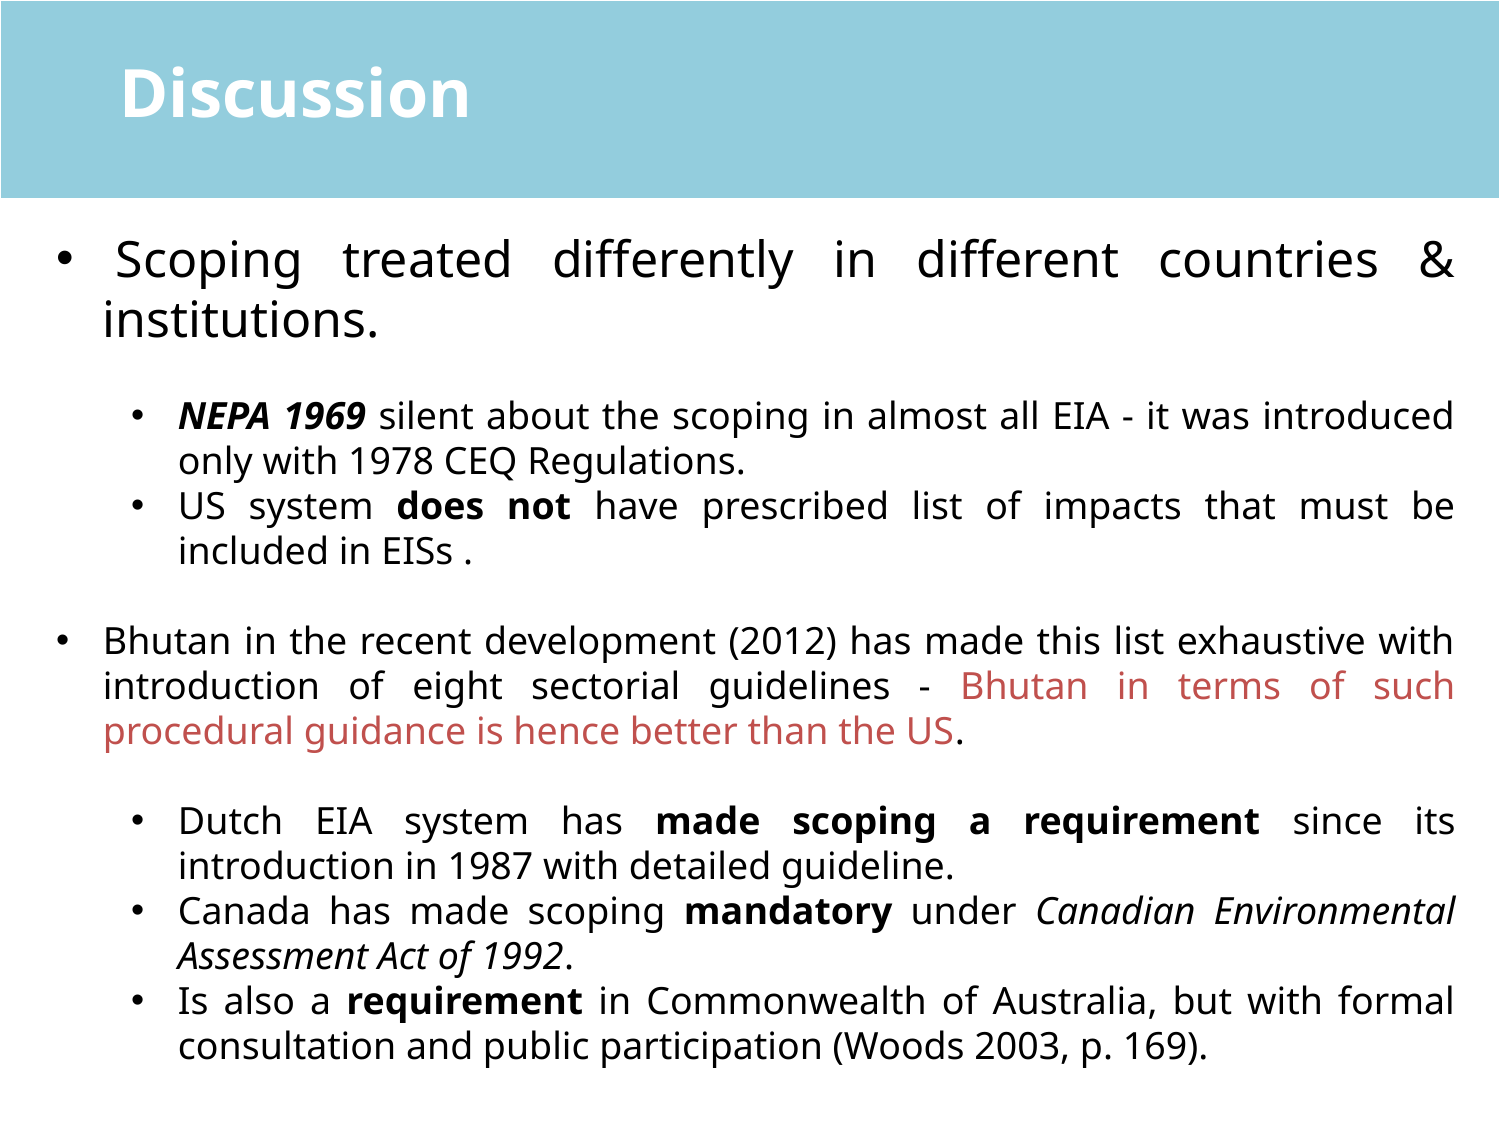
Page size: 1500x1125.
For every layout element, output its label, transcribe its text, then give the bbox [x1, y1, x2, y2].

text_box Discussion [29, 43, 1482, 218]
text_box [0, 0, 1500, 200]
text_box Scoping treated differently in different countries & institutions. NEPA 1969 silent about the scoping in almost all EIA - it was introduced only with 1978 CEQ Regulations. US system does not have prescribed list of impacts that must be included in EISs . Bhutan in the recent development (2012) has made this list exhaustive with introduction of eight sectorial guidelines - Bhutan in terms of such procedural guidance is hence better than the US. Dutch EIA system has made scoping a requirement since its introduction in 1987 with detailed guideline. Canada has made scoping mandatory under Canadian Environmental Assessment Act of 1992. Is also a requirement in Commonwealth of Australia, but with formal consultation and public participation (Woods 2003, p. 169). [41, 219, 1471, 1083]
